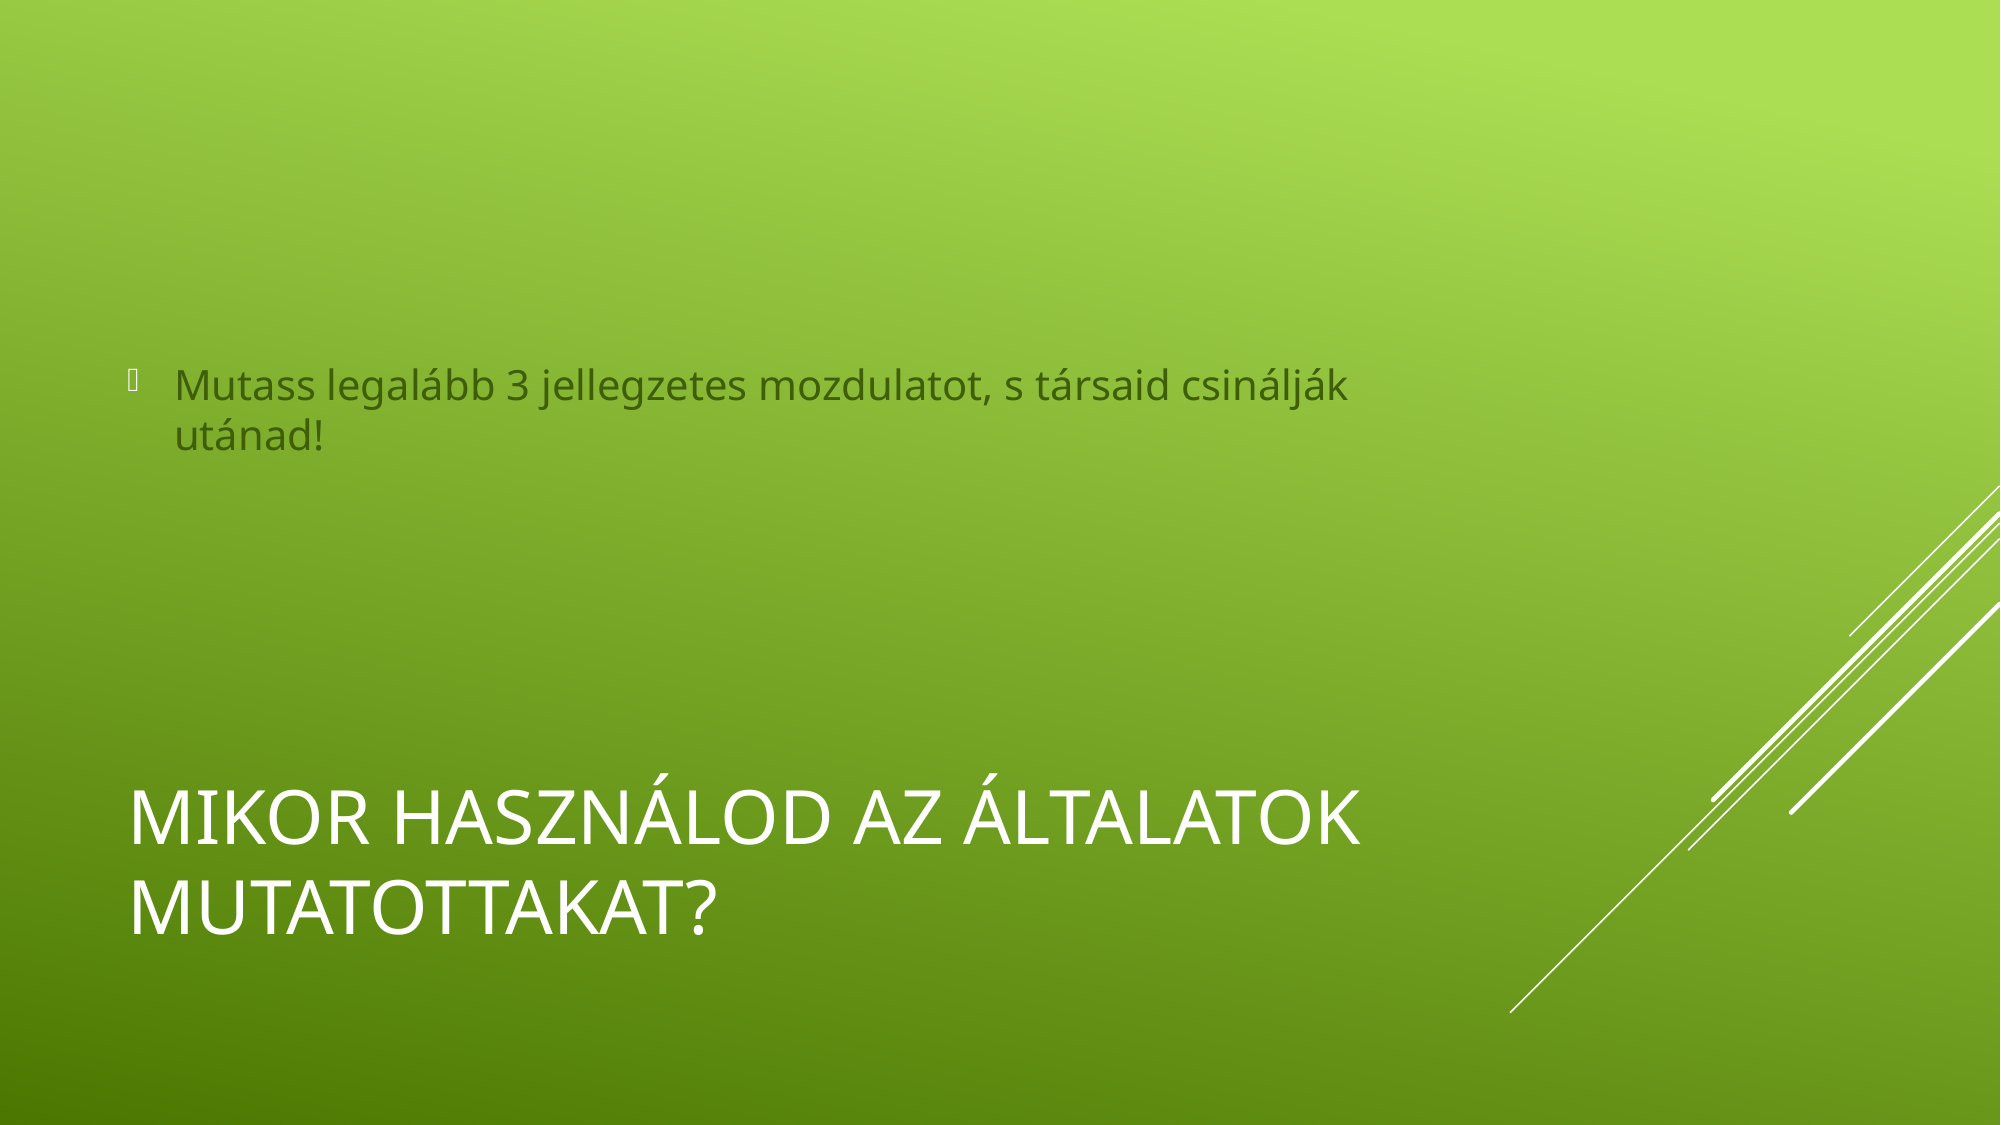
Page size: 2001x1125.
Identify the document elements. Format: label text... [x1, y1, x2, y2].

title Mikor használod az általatok mutatottakat? [112, 736, 1513, 984]
list Mutass legalább 3 jellegzetes mozdulatot, s társaid csinálják utánad! [112, 112, 1513, 706]
